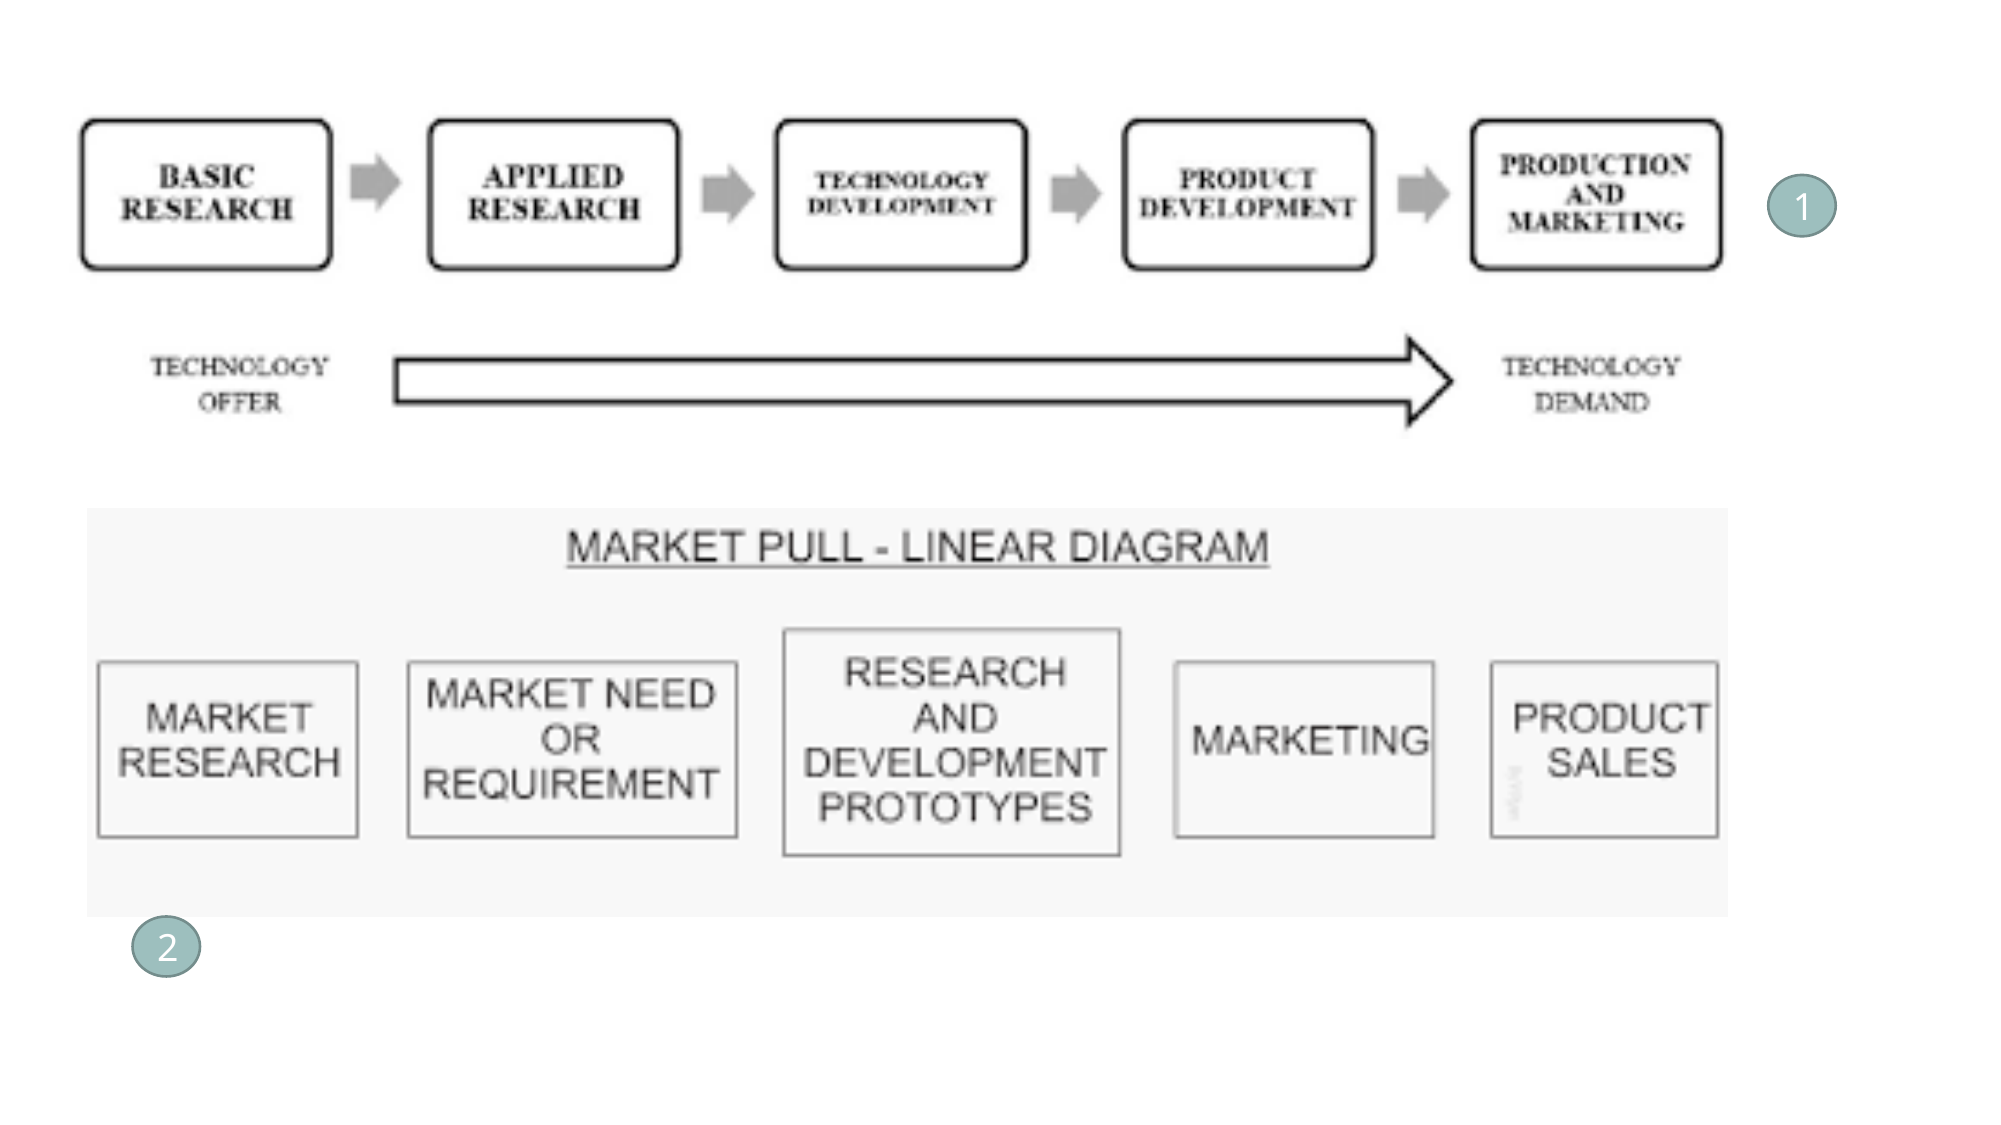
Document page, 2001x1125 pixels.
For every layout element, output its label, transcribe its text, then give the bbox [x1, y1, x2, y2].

text_box 2 [131, 926, 202, 978]
text_box 1 [1766, 173, 1838, 238]
picture [64, 81, 1748, 439]
picture [87, 508, 1728, 917]
